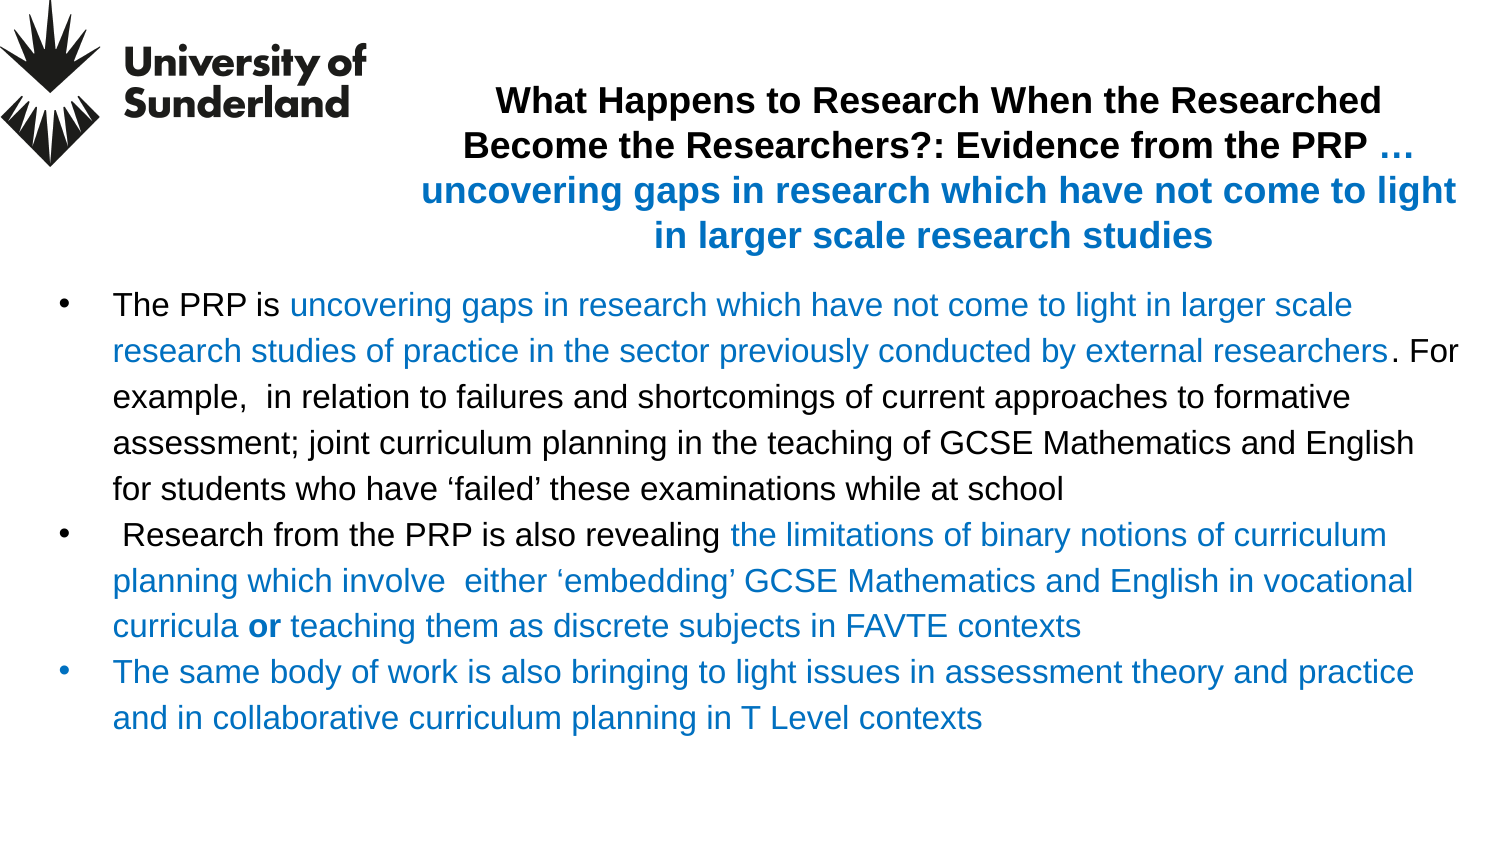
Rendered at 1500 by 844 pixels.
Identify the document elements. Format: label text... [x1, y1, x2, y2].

list The PRP is uncovering gaps in research which have not come to light in larger scale research studies of practice in the sector previously conducted by external researchers. For example, in relation to failures and shortcomings of current approaches to formative assessment; joint curriculum planning in the teaching of GCSE Mathematics and English for students who have ‘failed’ these examinations while at school Research from the PRP is also revealing the limitations of binary notions of curriculum planning which involve either ‘embedding’ GCSE Mathematics and English in vocational curricula or teaching them as discrete subjects in FAVTE contexts The same body of work is also bringing to light issues in assessment theory and practice and in collaborative curriculum planning in T Level contexts [22, 270, 1476, 830]
title What Happens to Research When the Researched Become the Researchers?: Evidence from the PRP … uncovering gaps in research which have not come to light in larger scale research studies [403, 62, 1476, 270]
picture [0, 0, 367, 167]
